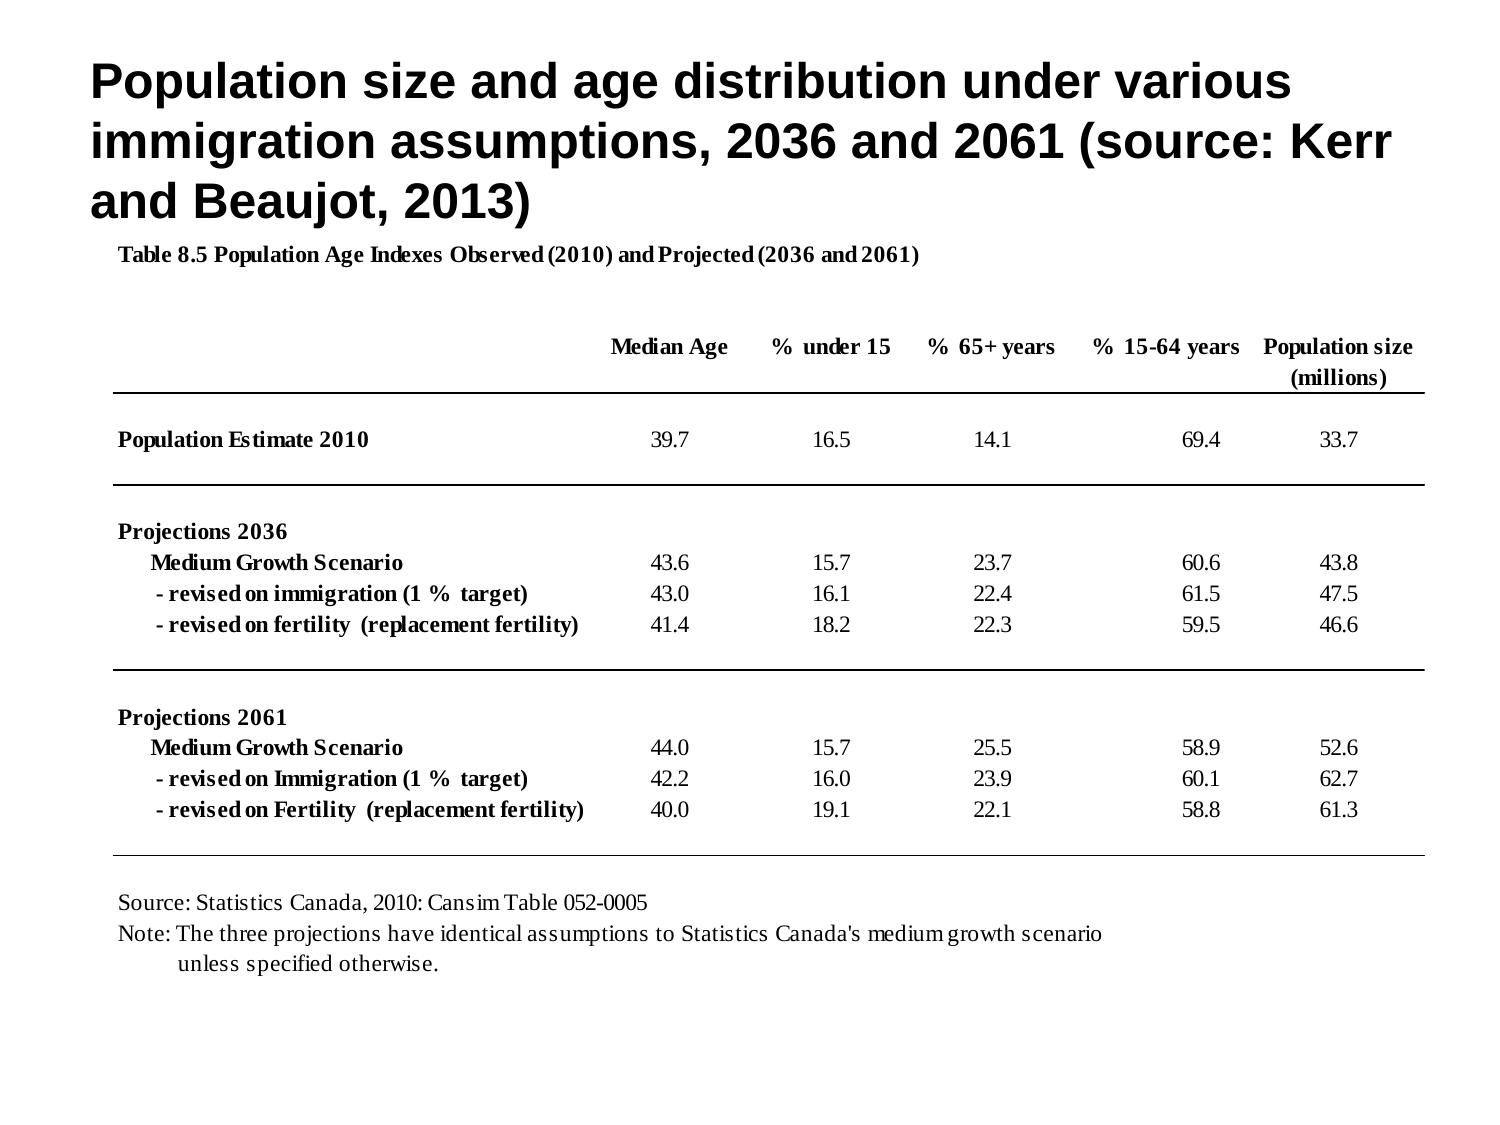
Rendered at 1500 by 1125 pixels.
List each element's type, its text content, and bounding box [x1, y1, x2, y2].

title Population size and age distribution under various immigration assumptions, 2036 and 2061 (source: Kerr and Beaujot, 2013) [74, 44, 1426, 233]
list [112, 237, 1427, 981]
